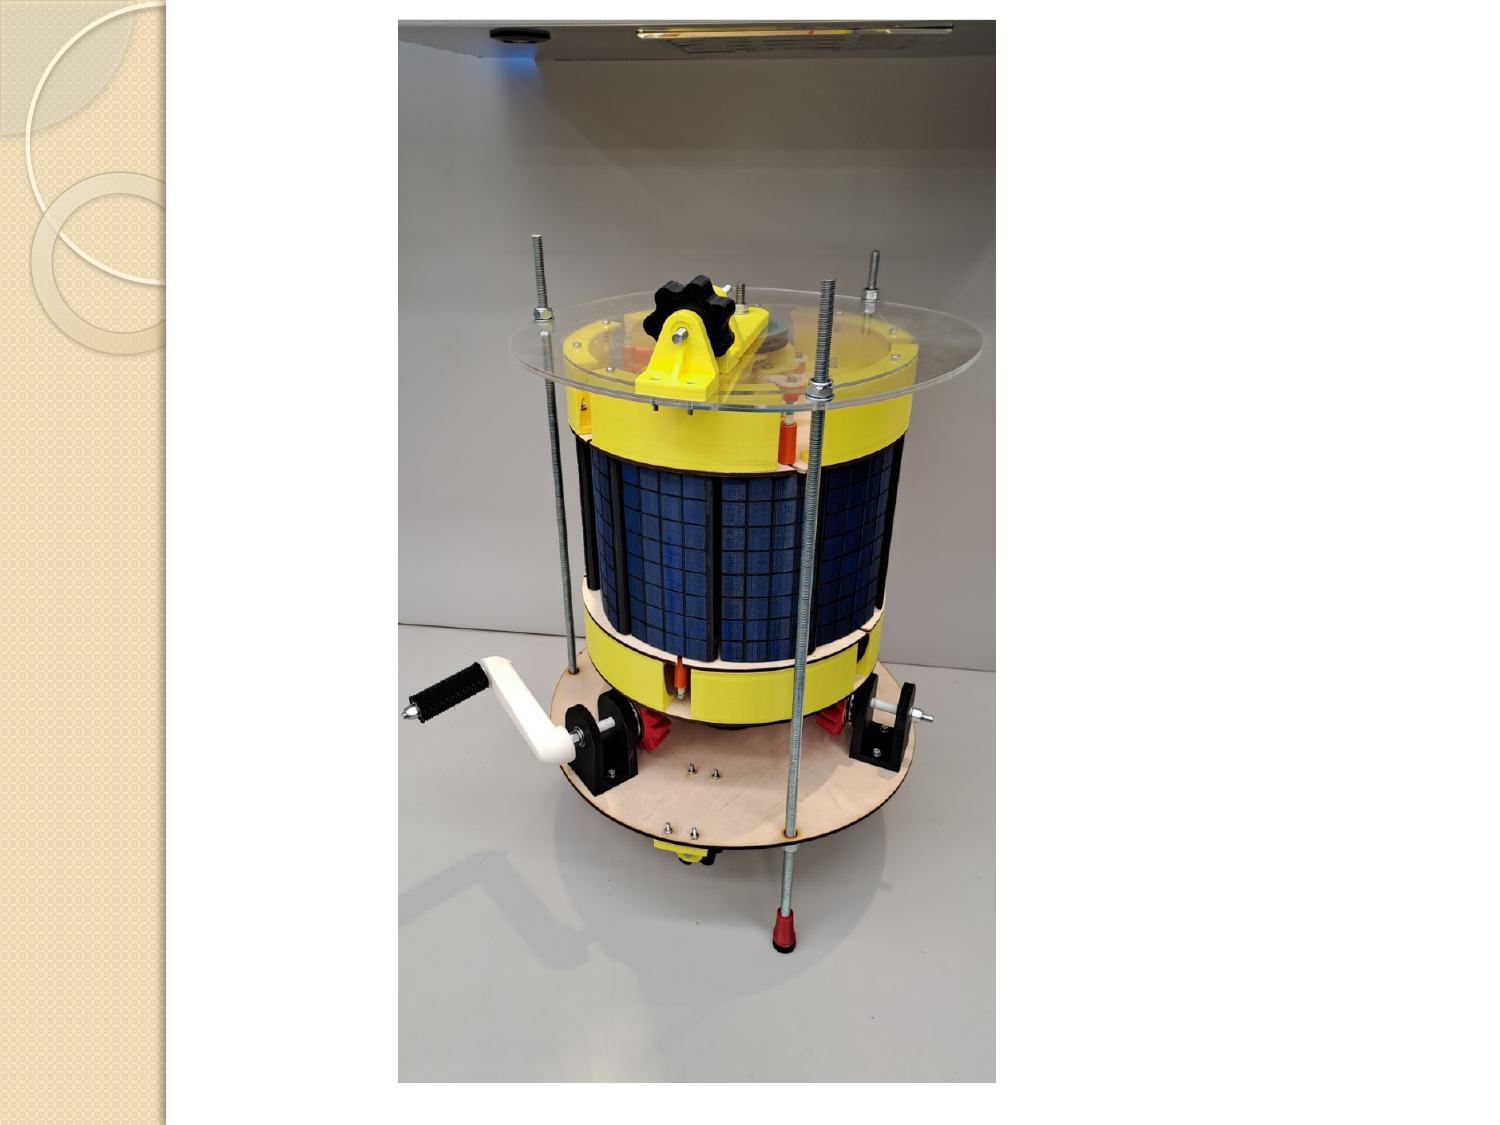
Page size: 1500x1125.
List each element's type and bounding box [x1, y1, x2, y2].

picture [164, 21, 1228, 1083]
